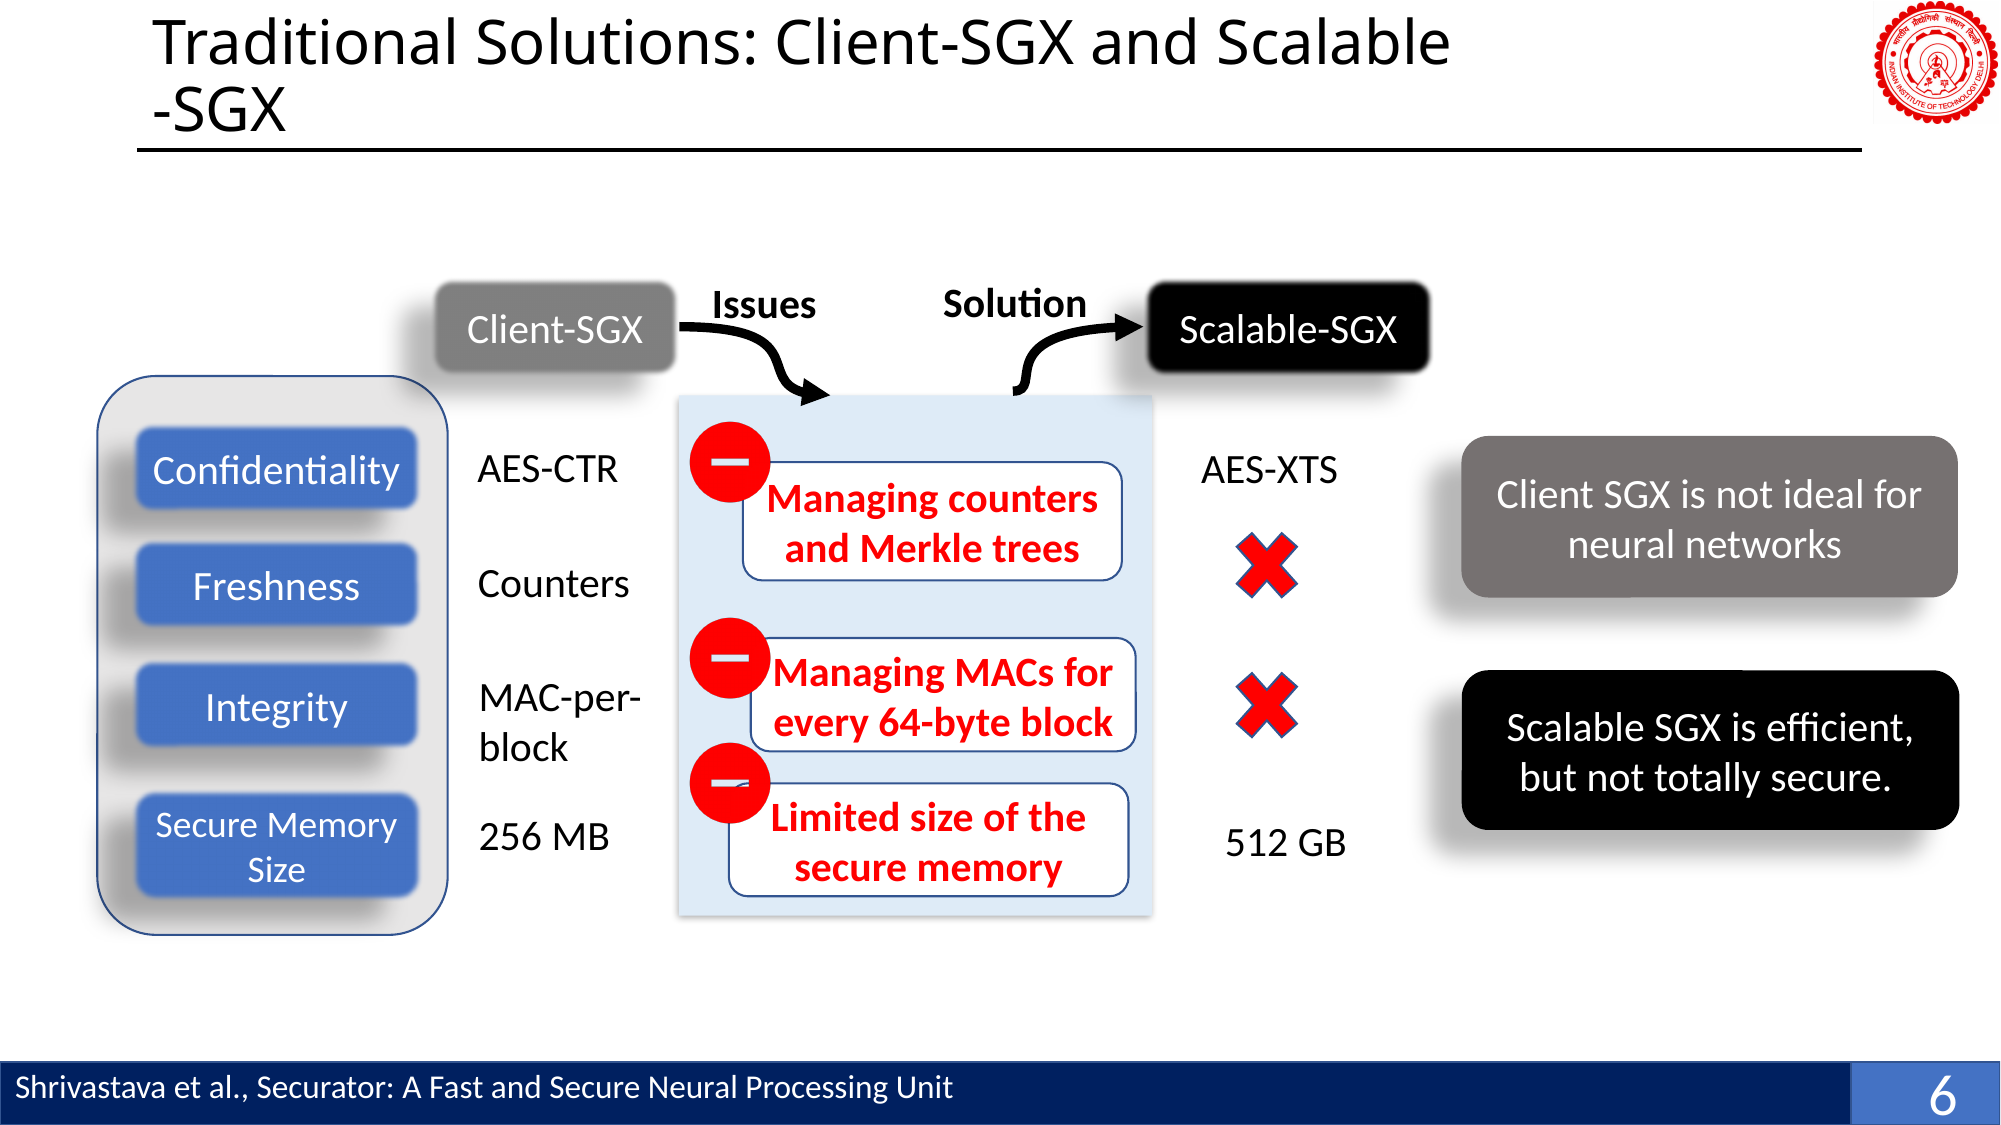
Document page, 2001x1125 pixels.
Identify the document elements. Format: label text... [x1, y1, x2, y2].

text_box AES-CTR [462, 433, 636, 499]
text_box Confidentiality [138, 429, 417, 507]
text_box Client-SGX [438, 285, 673, 370]
text_box Freshness [138, 545, 416, 623]
text_box Managing counters and Merkle trees [741, 461, 1123, 582]
title Traditional Solutions: Client-SGX and Scalable -SGX [137, 3, 1863, 153]
picture [1873, 1, 1999, 124]
picture [679, 732, 781, 834]
text_box Managing MACs for every 64-byte block [749, 636, 1137, 753]
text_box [679, 326, 831, 396]
text_box [1235, 671, 1299, 739]
text_box Client SGX is not ideal for neural networks [1460, 434, 1959, 599]
text_box Counters [462, 547, 651, 613]
text_box [678, 394, 1153, 917]
text_box [96, 374, 449, 936]
text_box AES-XTS [1186, 434, 1360, 500]
text_box 256 MB [463, 801, 638, 867]
text_box [1235, 531, 1299, 599]
text_box MAC-per-block [463, 662, 684, 777]
picture [679, 607, 781, 709]
text_box Scalable SGX is efficient, but not totally secure. [1460, 669, 1961, 831]
text_box Integrity [138, 665, 416, 744]
slide_number 6 [1874, 1059, 1974, 1125]
text_box Secure Memory Size [139, 796, 415, 894]
text_box Limited size of the secure memory [727, 782, 1130, 898]
text_box Scalable-SGX [1151, 285, 1427, 370]
text_box Solution [928, 268, 1109, 334]
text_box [1012, 326, 1144, 392]
text_box Issues [697, 269, 850, 334]
text_box 512 GB [1209, 807, 1384, 873]
picture [679, 411, 781, 513]
